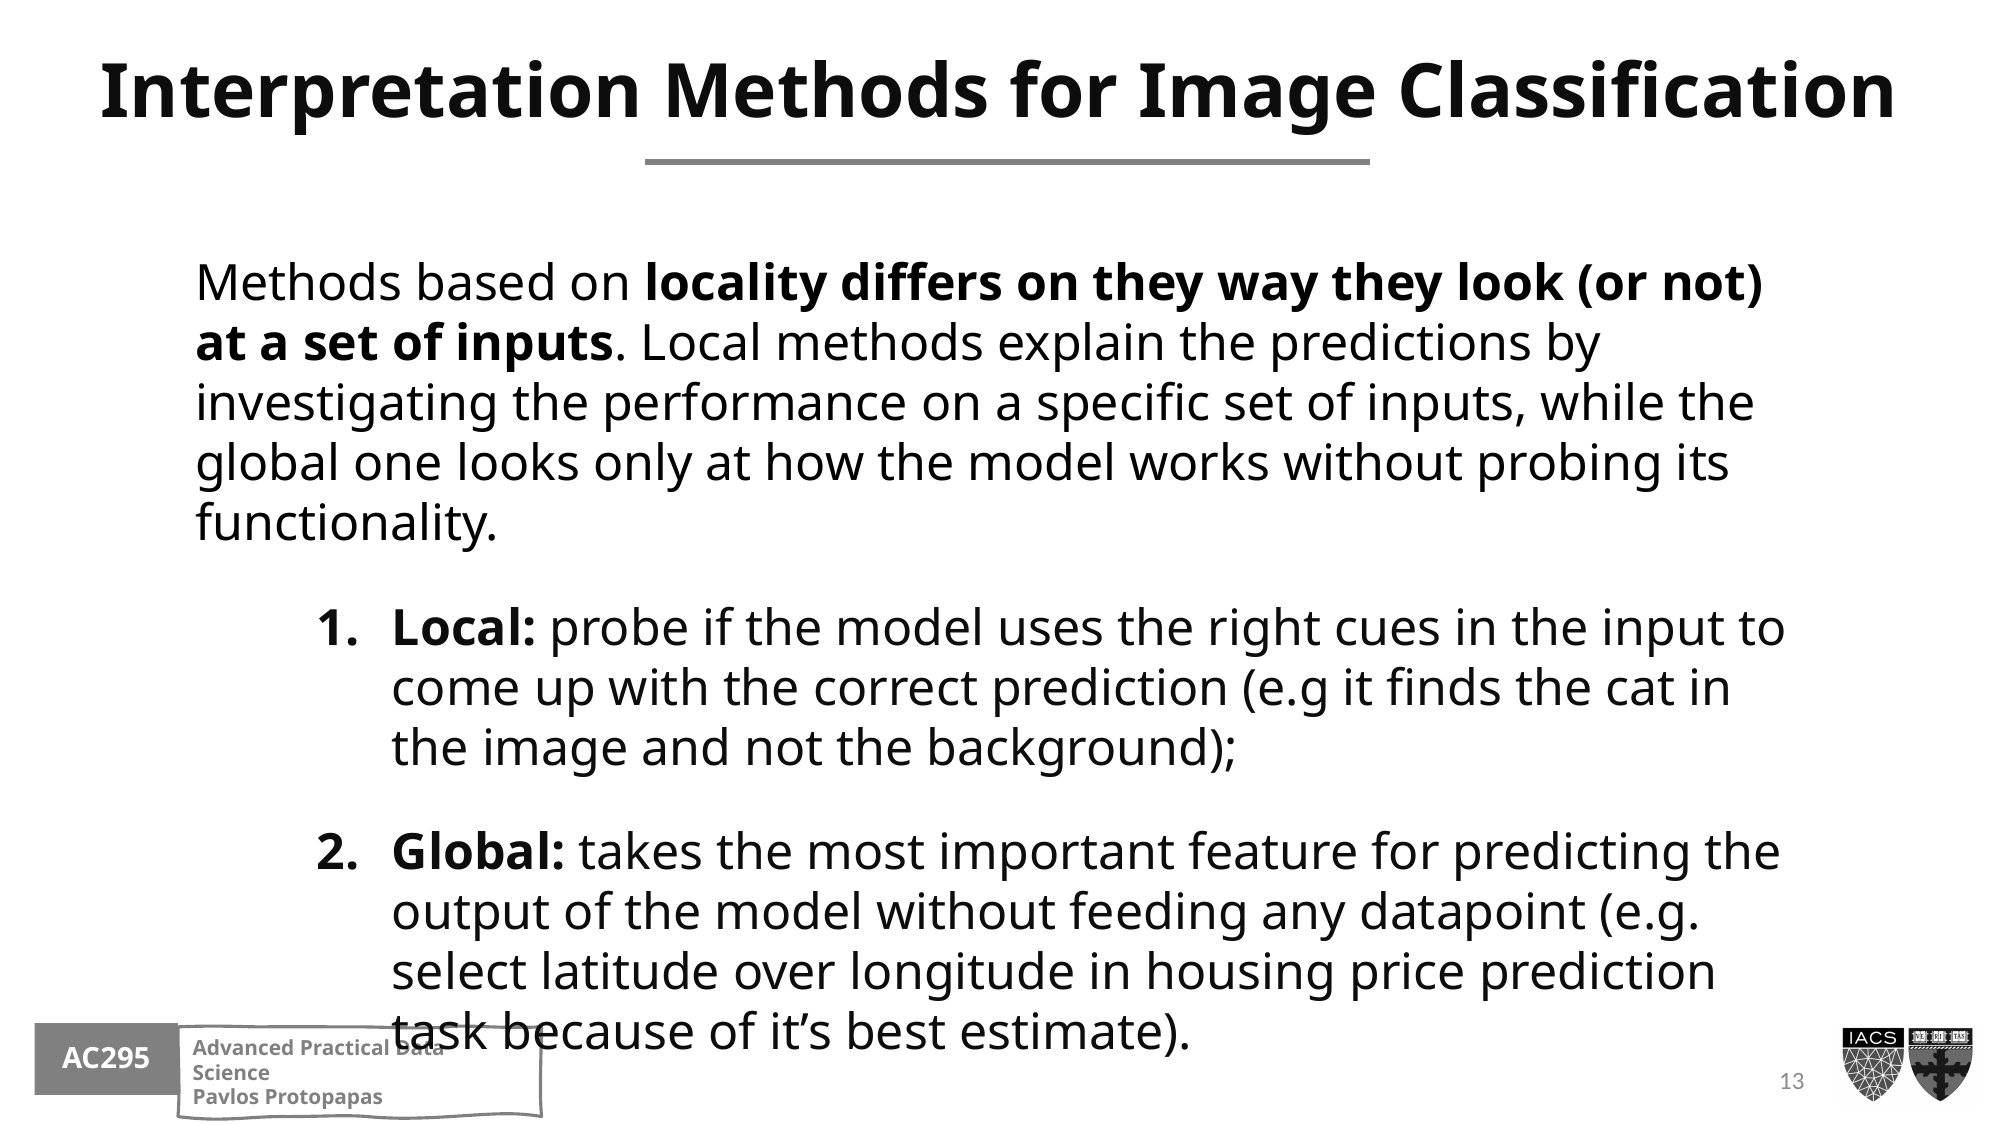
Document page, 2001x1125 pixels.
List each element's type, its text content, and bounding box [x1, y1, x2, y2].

list Methods based on locality differs on they way they look (or not) at a set of inputs. Local methods explain the predictions by investigating the performance on a specific set of inputs, while the global one looks only at how the model works without probing its functionality. Local: probe if the model uses the right cues in the input to come up with the correct prediction (e.g it finds the cat in the image and not the background); Global: takes the most important feature for predicting the output of the model without feeding any datapoint (e.g. select latitude over longitude in housing price prediction task because of it’s best estimate). [180, 243, 1820, 1020]
slide_number 13 [1353, 1049, 1820, 1110]
picture [1838, 1023, 1977, 1107]
title Interpretation Methods for Image Classification [57, 35, 1943, 162]
